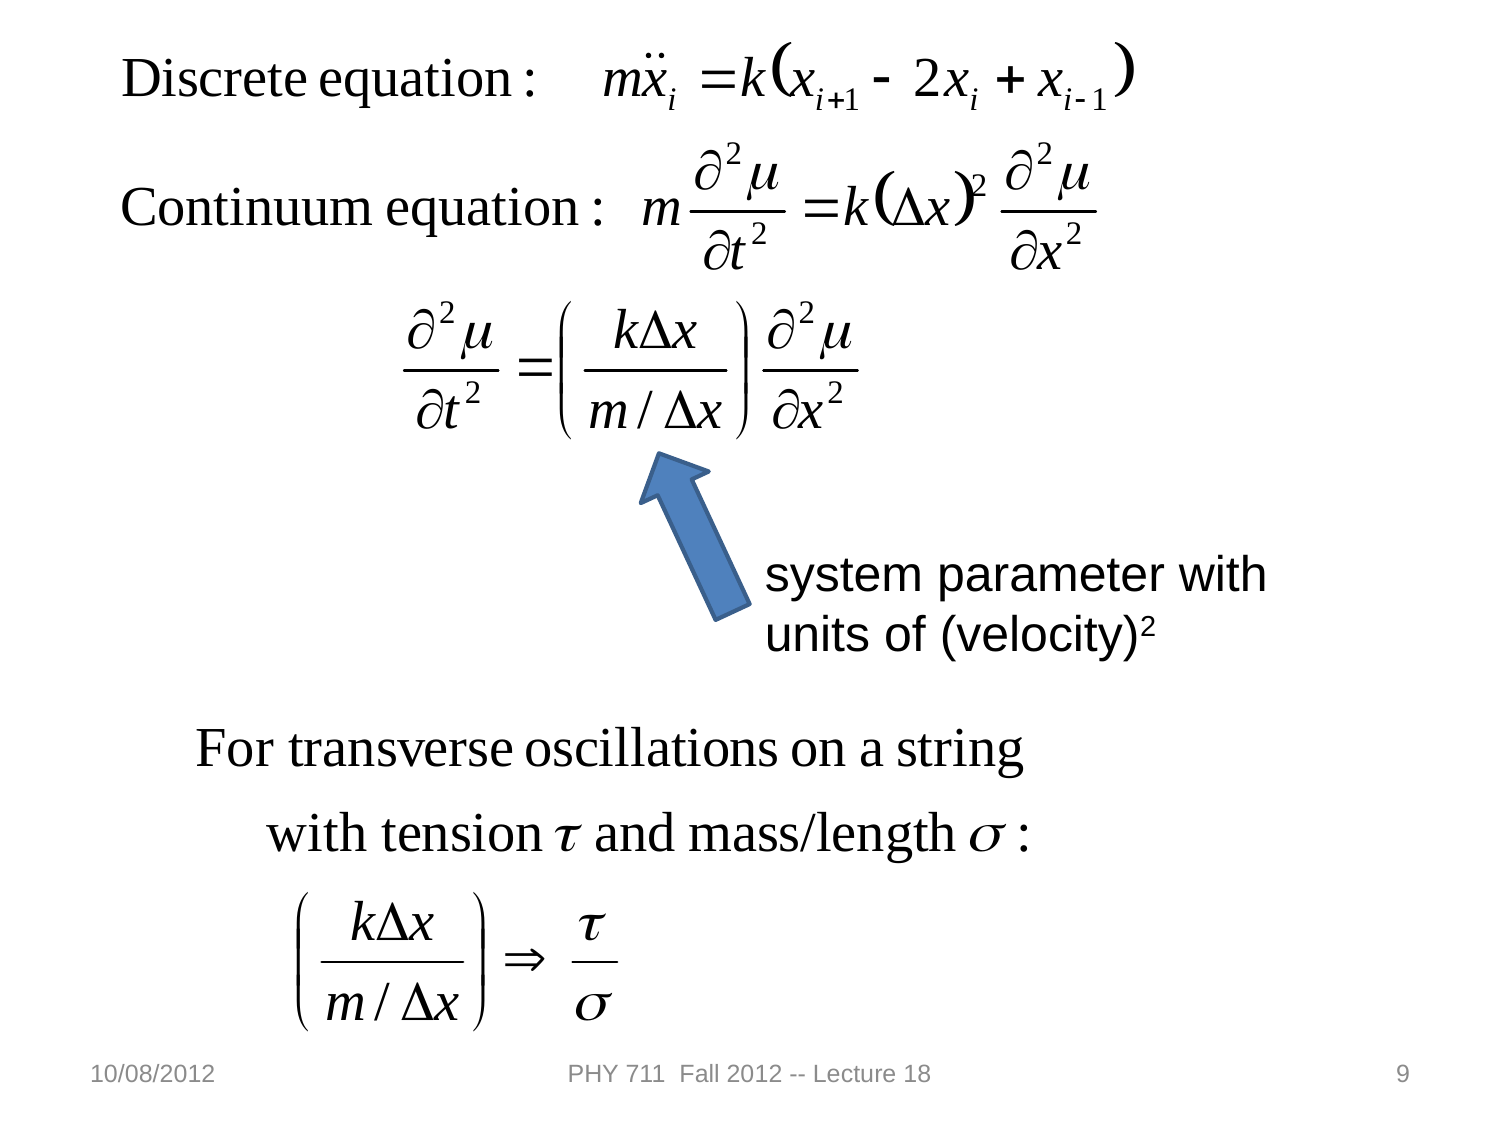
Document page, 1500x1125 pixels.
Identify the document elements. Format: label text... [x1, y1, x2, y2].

text_box system parameter with units of (velocity)2 [750, 533, 1388, 669]
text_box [186, 717, 1039, 1113]
slide_number 9 [1074, 1042, 1425, 1103]
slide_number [75, 1042, 181, 1103]
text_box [112, 42, 1138, 523]
text_box [672, 532, 750, 622]
